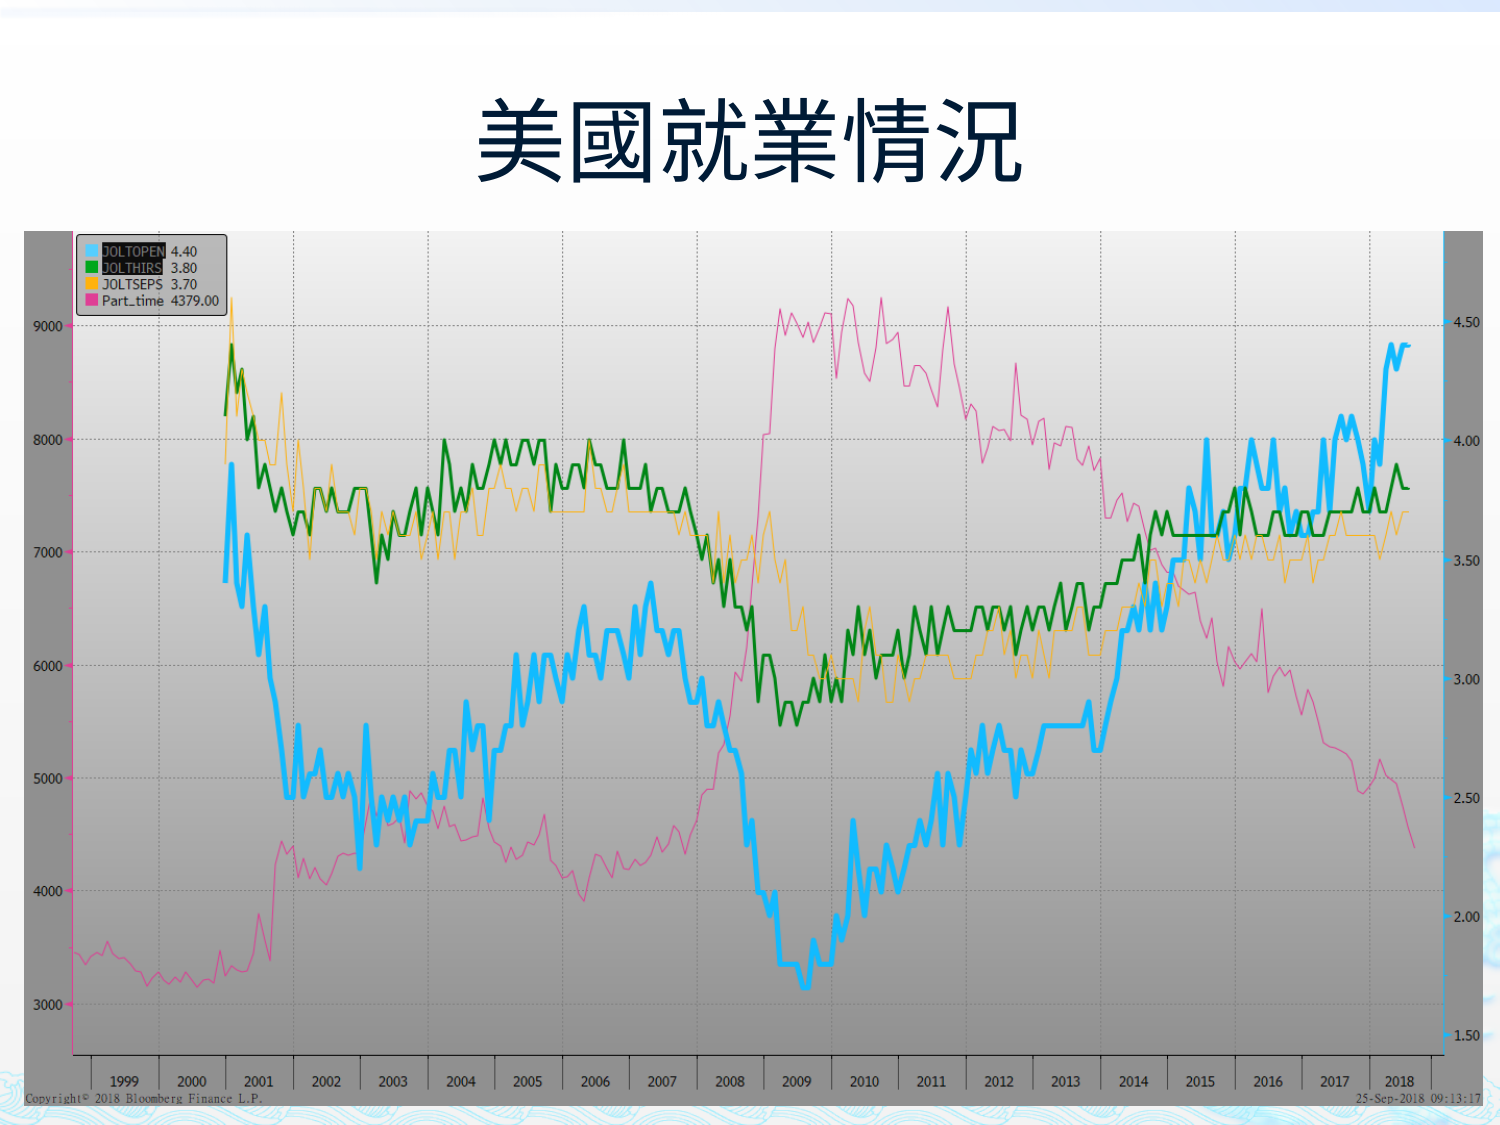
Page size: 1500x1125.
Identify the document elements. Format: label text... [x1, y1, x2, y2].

picture [23, 231, 1483, 1107]
title 美國就業情況 [75, 45, 1425, 231]
